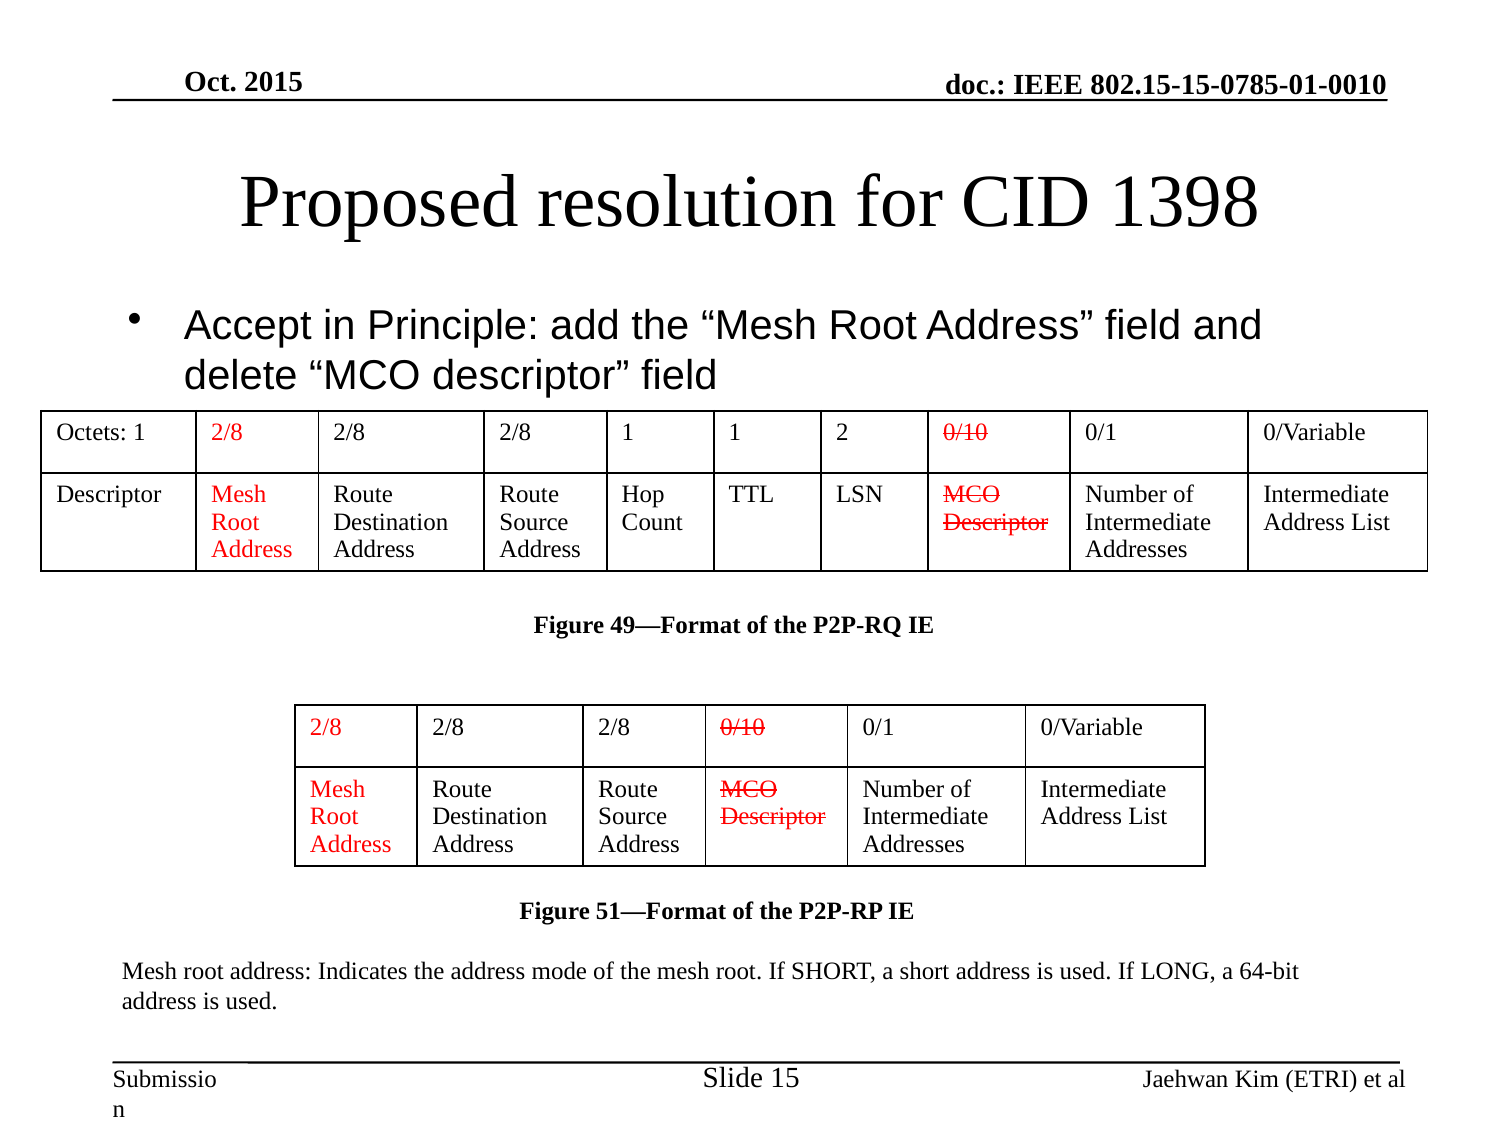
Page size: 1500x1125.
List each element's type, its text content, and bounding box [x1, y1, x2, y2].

table_header 0/Variable [1026, 706, 1204, 766]
text_box Mesh root address: Indicates the address mode of the mesh root. If SHORT, a short address is used. If LONG, a 64-bit address is used. [107, 947, 1388, 1022]
table_cell Intermediate Address List [1026, 768, 1204, 865]
table_header 2/8 [319, 412, 483, 472]
table_header 0/10 [929, 412, 1069, 472]
table_cell Mesh Root Address [197, 474, 318, 570]
slide_number Slide 15 [619, 1058, 883, 1095]
table_cell Number of Intermediate Addresses [1071, 474, 1247, 570]
table_cell Route Destination Address [418, 768, 582, 865]
table_cell LSN [822, 474, 927, 570]
table_cell Descriptor [42, 474, 195, 570]
list Accept in Principle: add the “Mesh Root Address” field and delete “MCO descriptor” field [112, 290, 1388, 410]
text_box Figure 51—Format of the P2P-RP IE [504, 887, 931, 932]
table_header 2 [822, 412, 927, 472]
table_cell Number of Intermediate Addresses [848, 768, 1025, 865]
table_header Octets: 1 [42, 412, 195, 472]
table_header 0/Variable [1249, 412, 1427, 472]
table_header 2/8 [485, 412, 606, 472]
table_header 2/8 [197, 412, 318, 472]
table_cell TTL [715, 474, 820, 570]
title Proposed resolution for CID 1398 [112, 125, 1388, 268]
table_header 1 [608, 412, 713, 472]
table_cell Route Source Address [584, 768, 705, 865]
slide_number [112, 62, 376, 99]
table_header 2/8 [296, 706, 416, 766]
footer Jaehwan Kim (ETRI) et al [883, 1061, 1413, 1093]
table_cell Route Destination Address [319, 474, 483, 570]
table_cell Mesh Root Address [296, 768, 416, 865]
table_cell MCO Descriptor [706, 768, 847, 865]
table_header 2/8 [418, 706, 582, 766]
table_header 2/8 [584, 706, 705, 766]
table_cell Route Source Address [485, 474, 606, 570]
table_cell Intermediate Address List [1249, 474, 1427, 570]
table_cell Hop Count [608, 474, 713, 570]
table_header 0/1 [848, 706, 1025, 766]
table_header 1 [715, 412, 820, 472]
list Accept in Principle: add the “Mesh Root Address” field and delete “MCO descriptor” field [112, 572, 1388, 947]
table_header 0/10 [706, 706, 847, 766]
table_cell MCO Descriptor [929, 474, 1069, 570]
text_box Figure 49—Format of the P2P-RQ IE [518, 601, 950, 647]
table_header 0/1 [1071, 412, 1247, 472]
